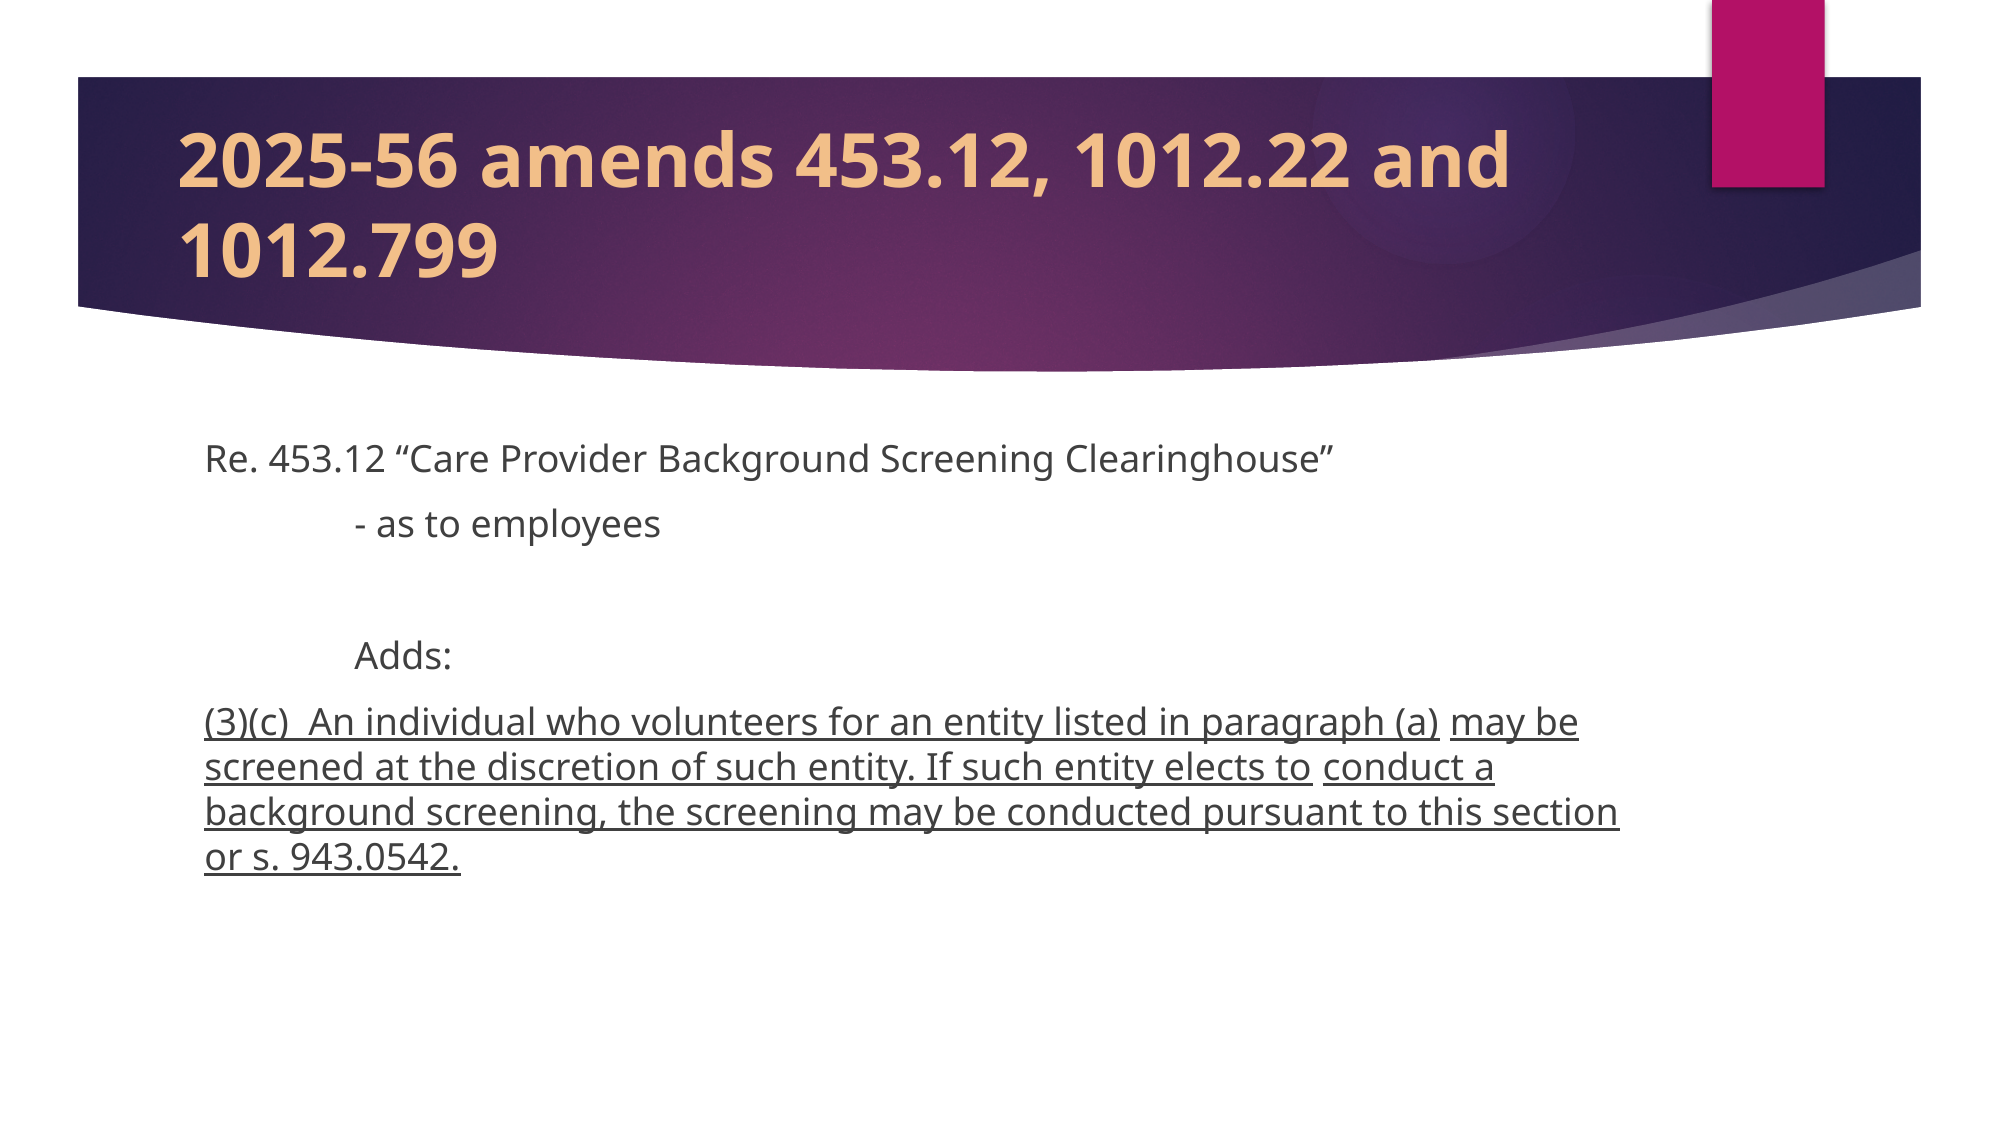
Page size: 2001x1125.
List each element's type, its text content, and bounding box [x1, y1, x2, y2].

title 2025-56 amends 453.12, 1012.22 and 1012.799 [162, 123, 1750, 282]
list Re. 453.12 “Care Provider Background Screening Clearinghouse” - as to employees Adds: (3)(c) An individual who volunteers for an entity listed in paragraph (a) may be screened at the discretion of such entity. If such entity elects to conduct a background screening, the screening may be conducted pursuant to this section or s. 943.0542. [189, 427, 1638, 988]
